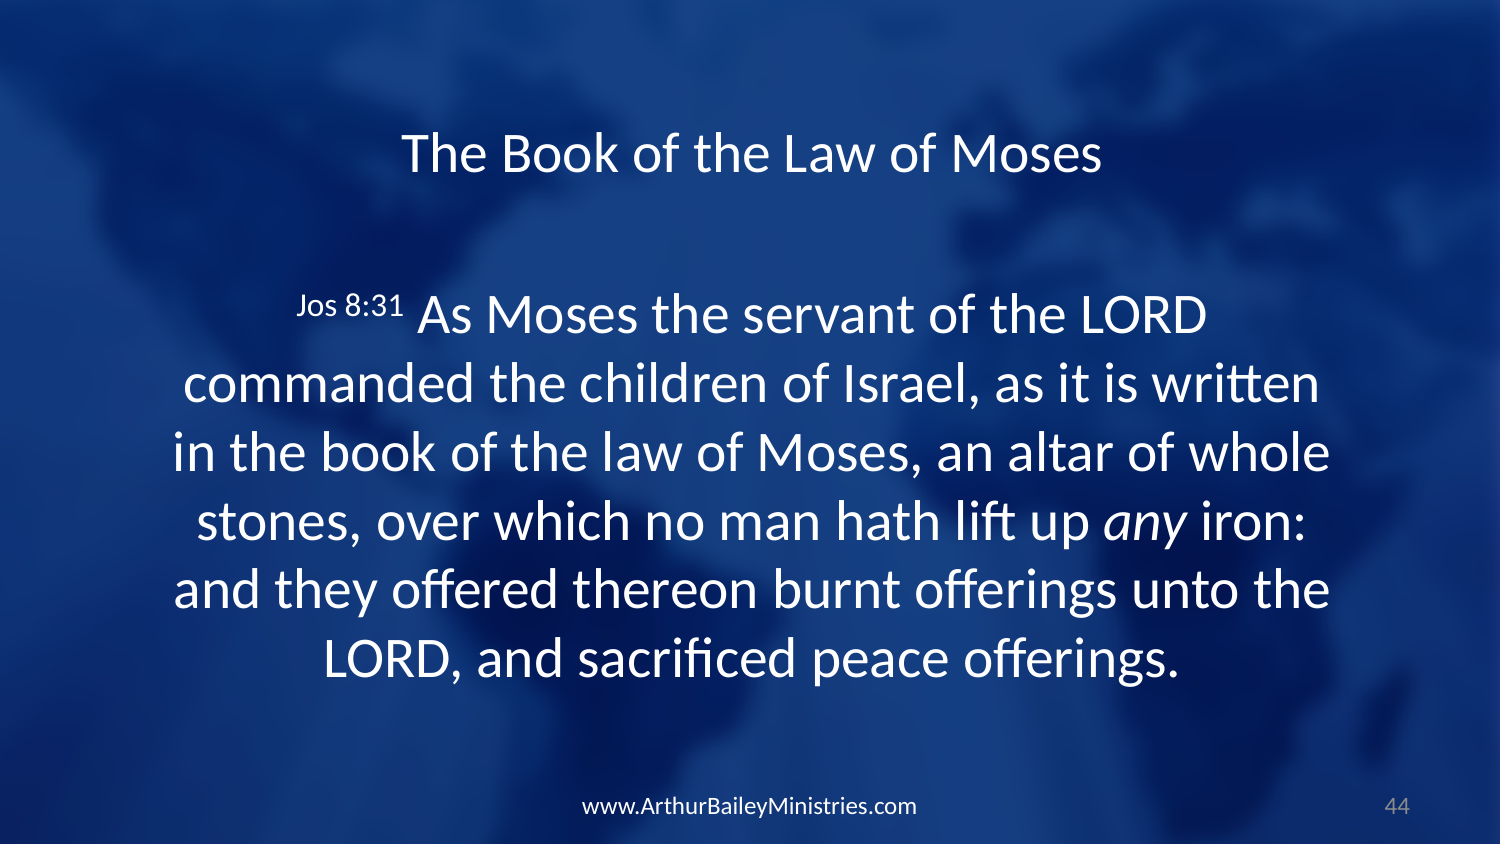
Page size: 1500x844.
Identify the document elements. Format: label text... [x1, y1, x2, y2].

slide_number 44 [1074, 782, 1425, 827]
picture [0, 0, 1500, 844]
footer www.ArthurBaileyMinistries.com [512, 782, 988, 827]
list The Book of the Law of Moses Jos 8:31 As Moses the servant of the LORD commanded the children of Israel, as it is written in the book of the law of Moses, an altar of whole stones, over which no man hath lift up any iron: and they offered thereon burnt offerings unto the LORD, and sacrificed peace offerings. [151, 107, 1355, 741]
